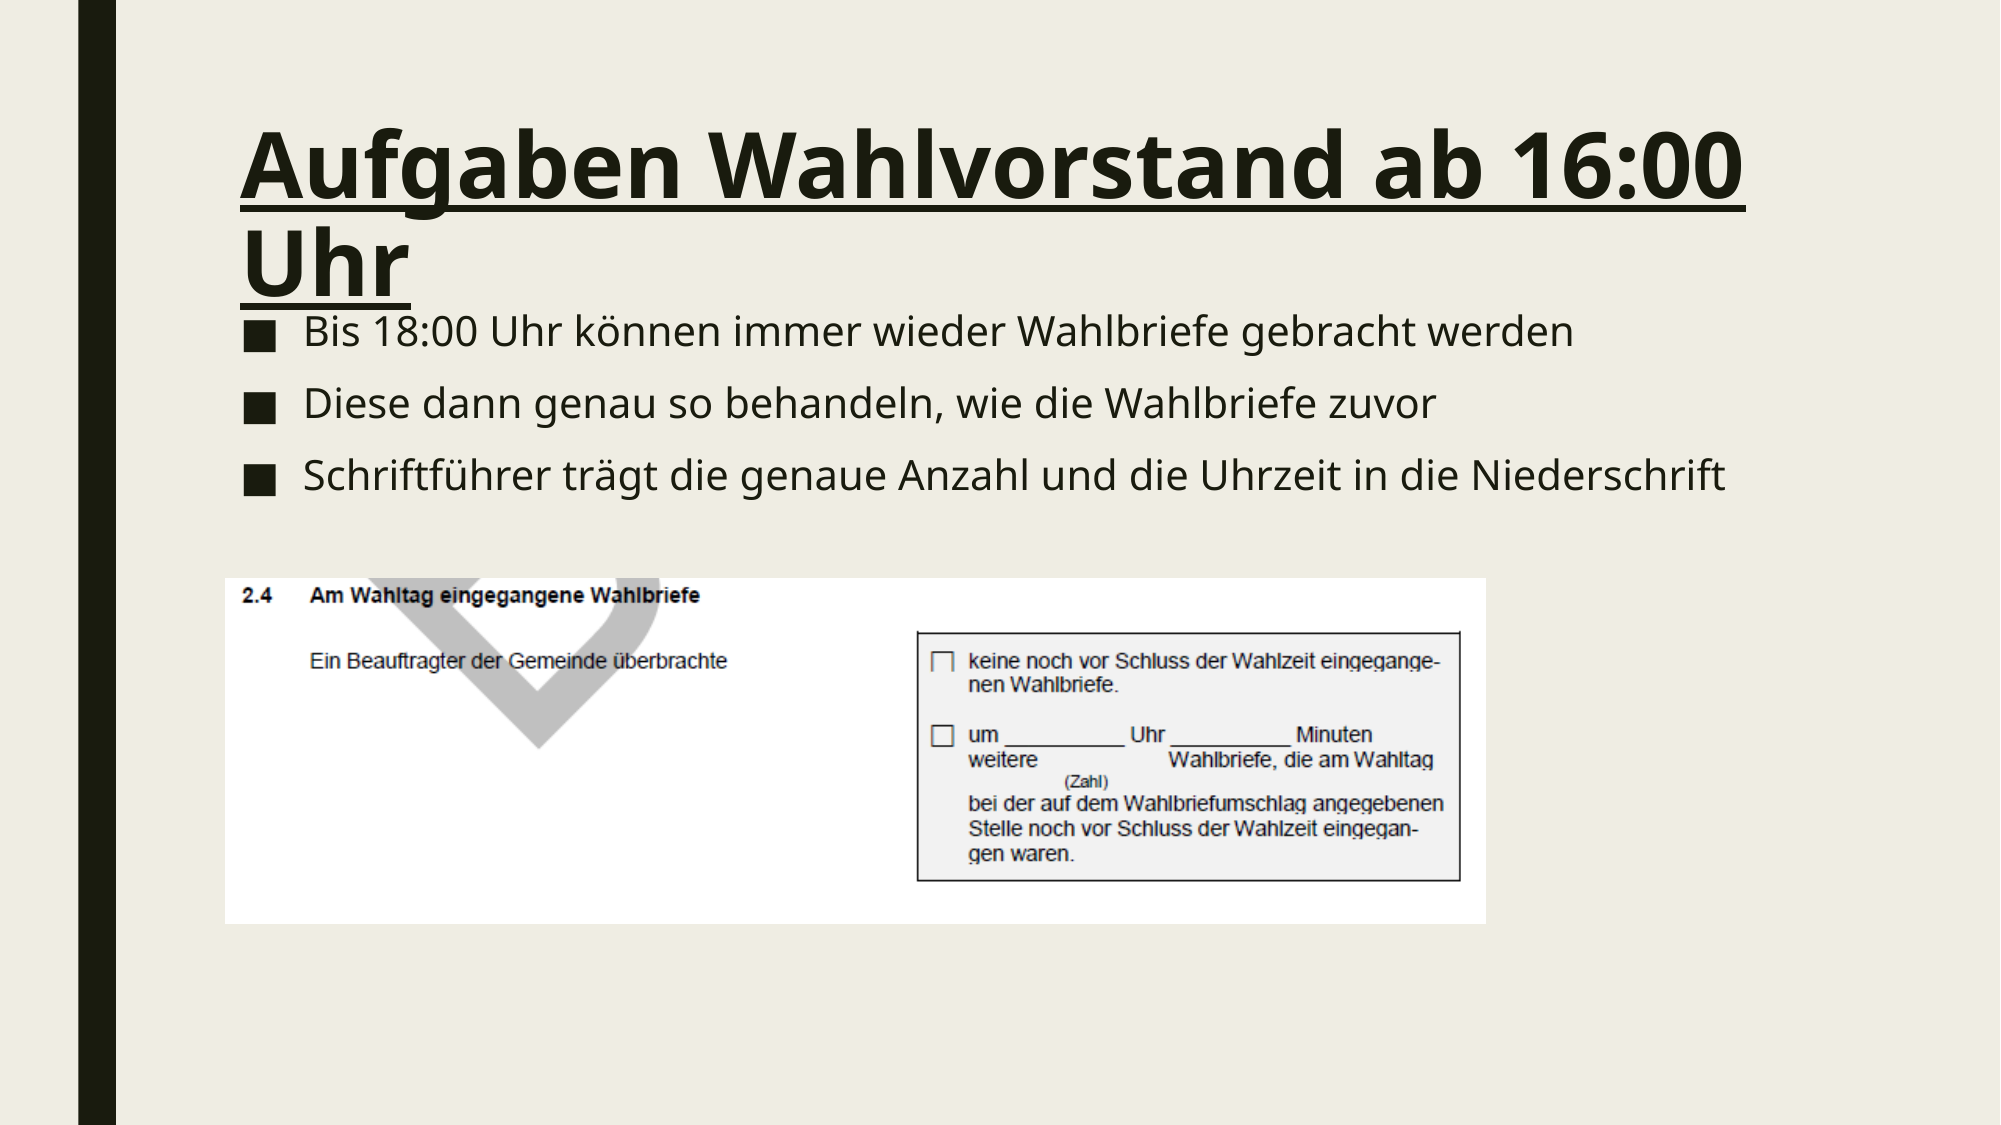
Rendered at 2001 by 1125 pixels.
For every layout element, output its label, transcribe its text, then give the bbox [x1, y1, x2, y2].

picture [224, 578, 1486, 924]
list Bis 18:00 Uhr können immer wieder Wahlbriefe gebracht werden Diese dann genau so behandeln, wie die Wahlbriefe zuvor Schriftführer trägt die genaue Anzahl und die Uhrzeit in die Niederschrift [225, 301, 1800, 889]
title Aufgaben Wahlvorstand ab 16:00 Uhr [225, 112, 1800, 301]
